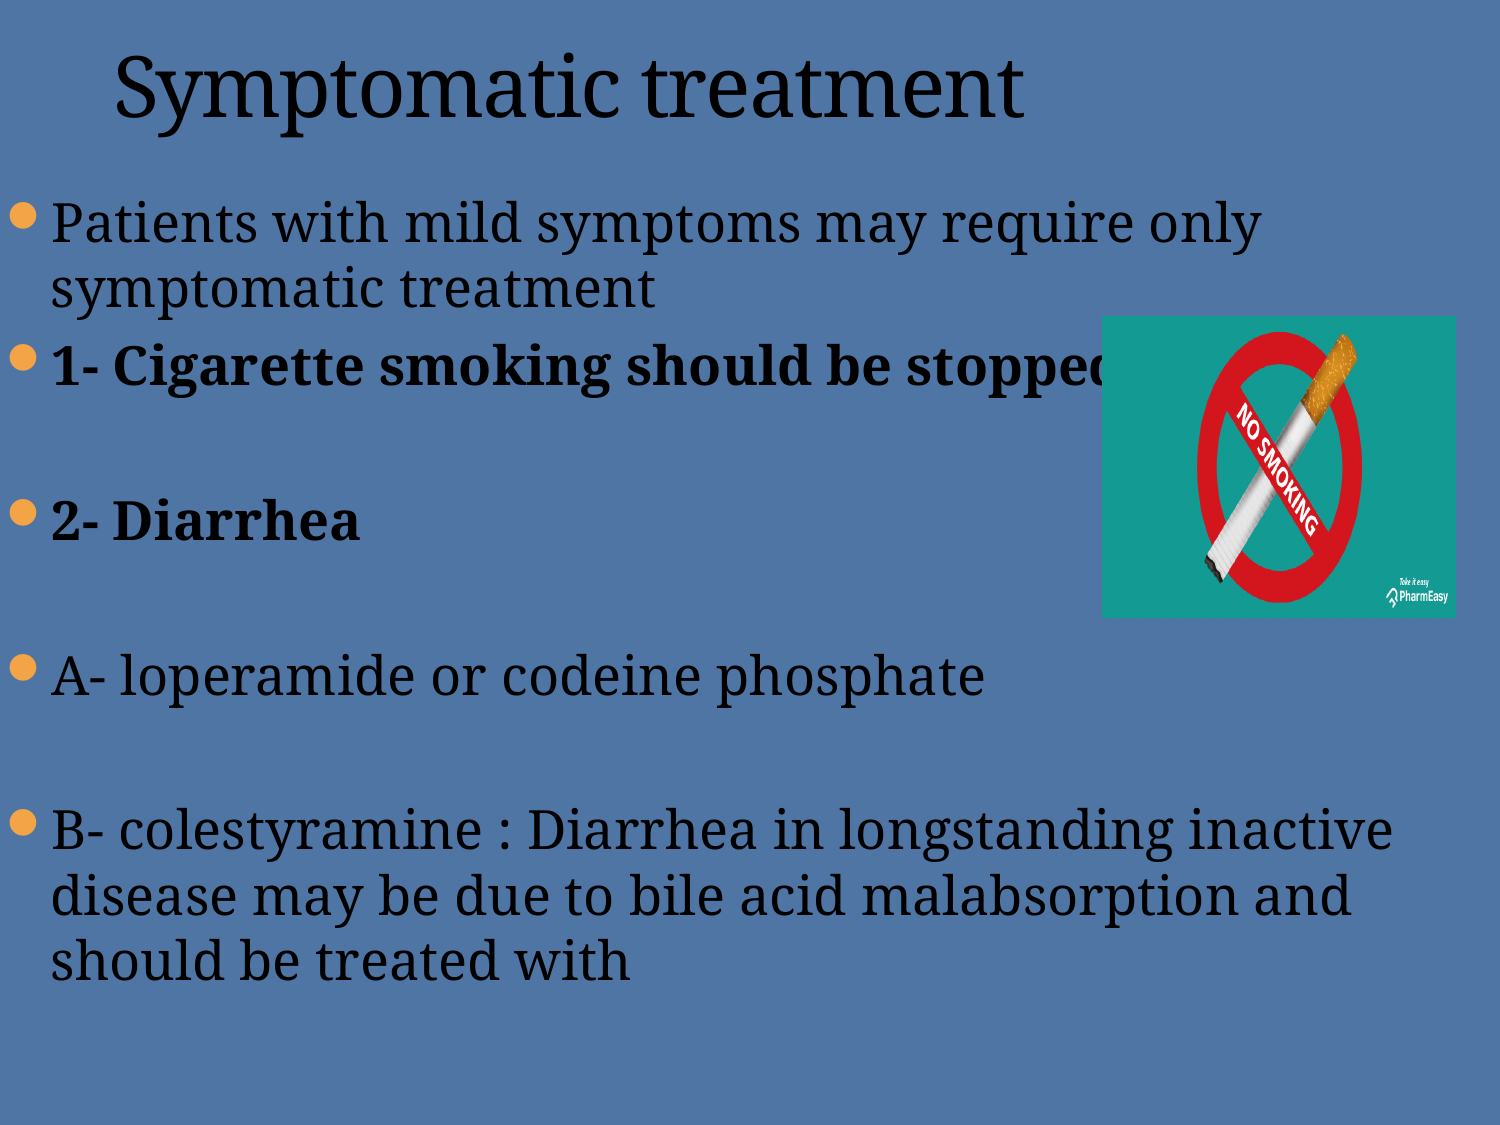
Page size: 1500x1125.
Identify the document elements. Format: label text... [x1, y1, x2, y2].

title Symptomatic treatment [74, 24, 1425, 143]
list Patients with mild symptoms may require only symptomatic treatment 1- Cigarette smoking should be stopped 2- Diarrhea A- loperamide or codeine phosphate B- colestyramine : Diarrhea in longstanding inactive disease may be due to bile acid malabsorption and should be treated with [0, 181, 1493, 1085]
picture [1102, 316, 1456, 618]
